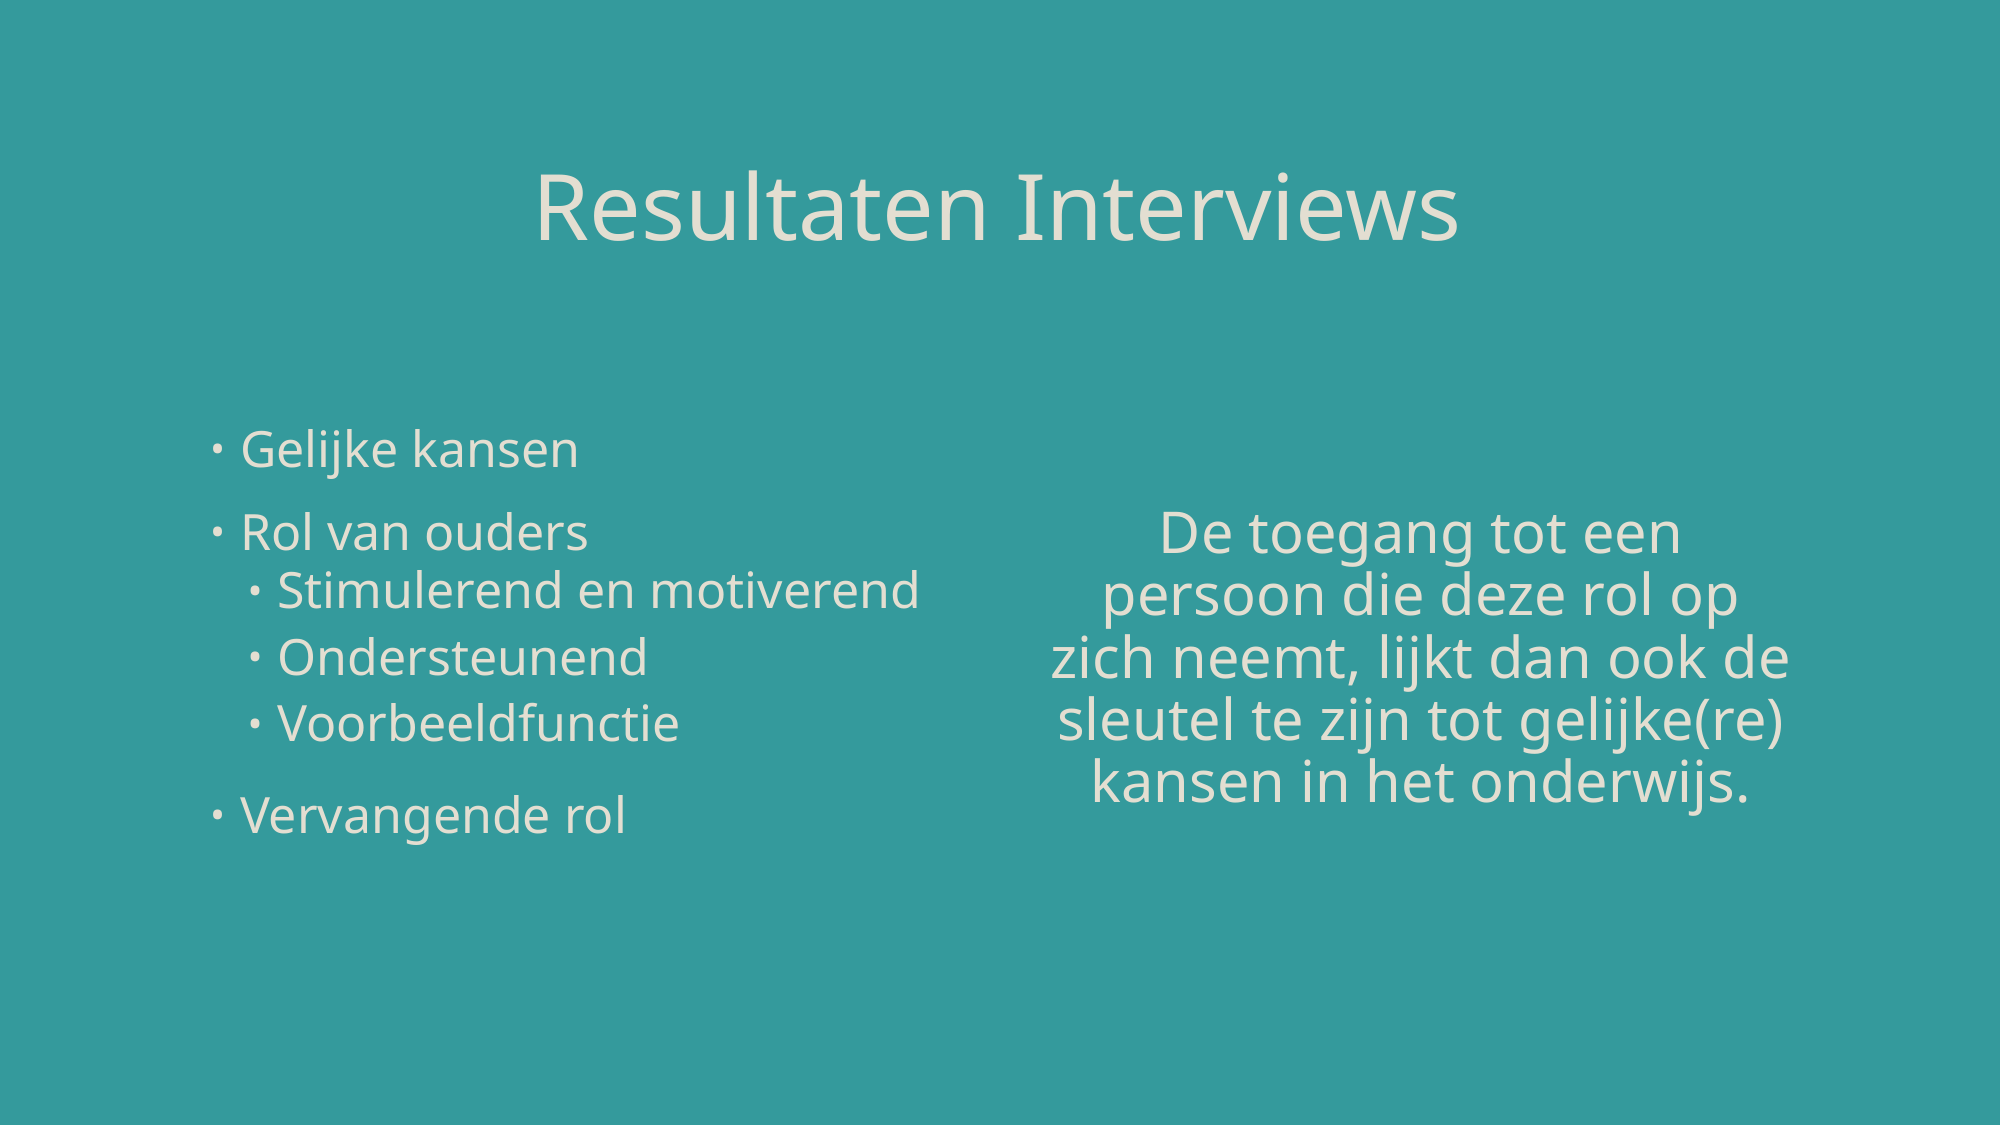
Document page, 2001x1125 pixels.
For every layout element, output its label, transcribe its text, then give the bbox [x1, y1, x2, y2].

list De toegang tot een persoon die deze rol op zich neemt, lijkt dan ook de sleutel te zijn tot gelijke(re) kansen in het onderwijs. [1027, 398, 1808, 887]
list Gelijke kansen Rol van ouders Stimulerend en motiverend Ondersteunend Voorbeeldfunctie Vervangende rol [187, 337, 968, 998]
title Resultaten Interviews [187, 99, 1808, 323]
